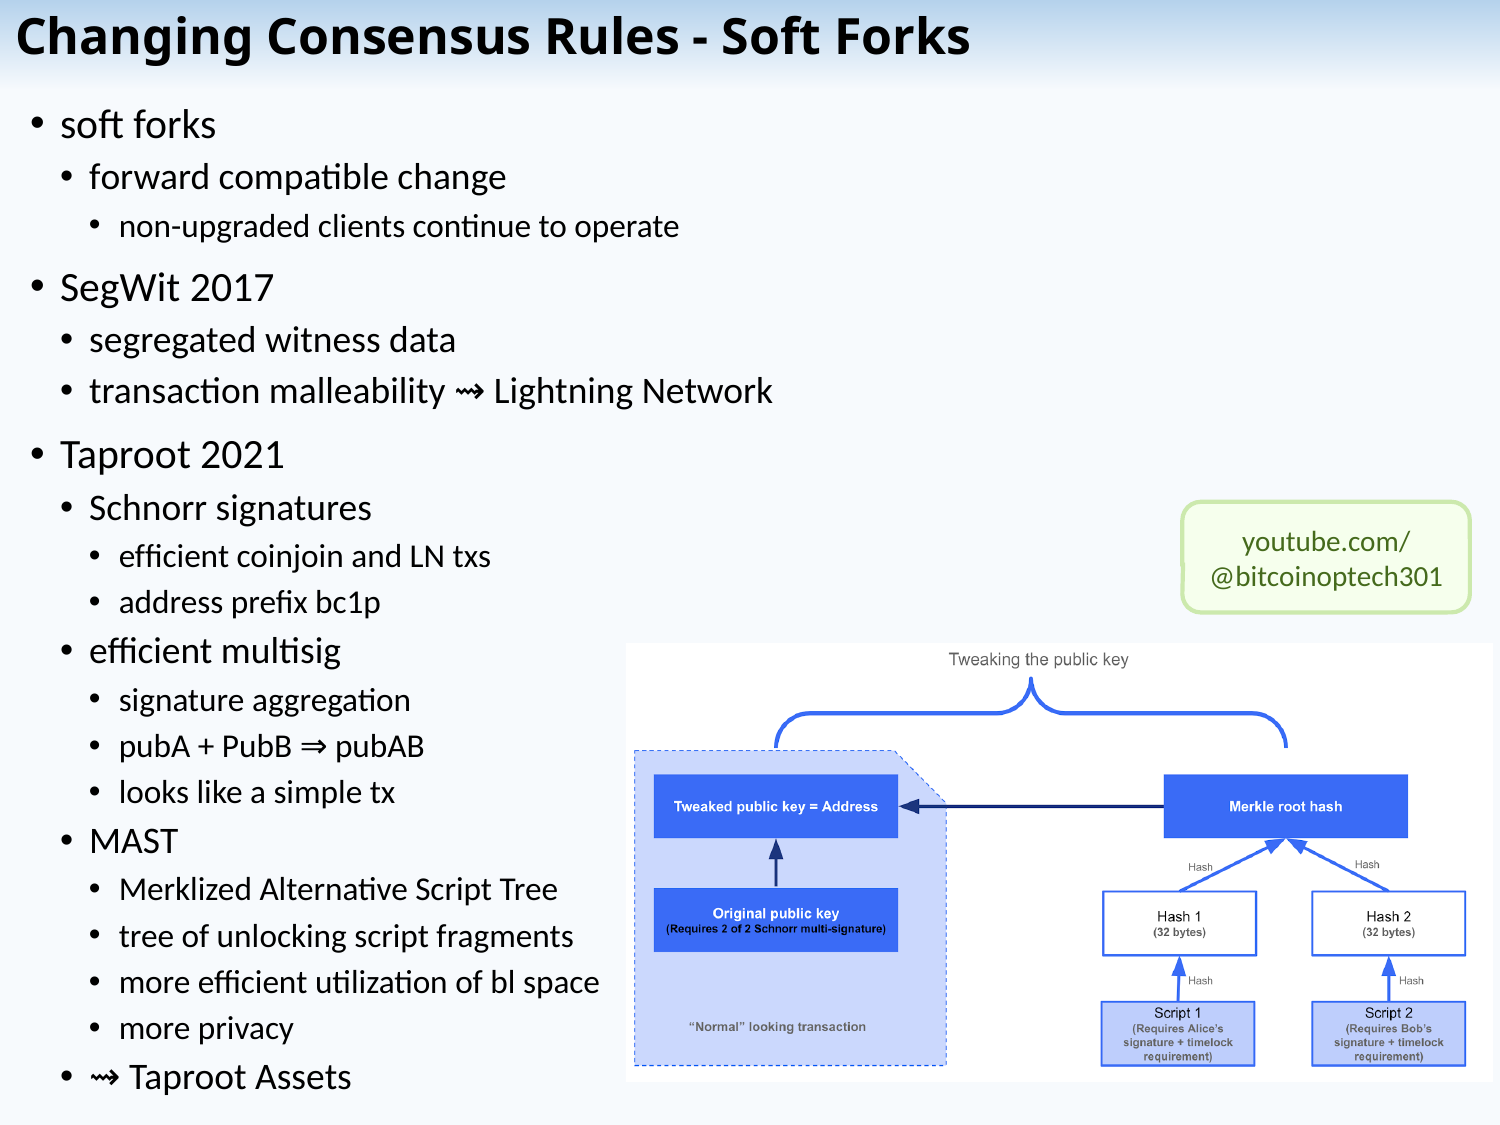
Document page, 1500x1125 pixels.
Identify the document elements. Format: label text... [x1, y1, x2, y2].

picture [625, 643, 1493, 1082]
text_box youtube.com/ @bitcoinoptech301 [1181, 500, 1471, 614]
title Changing Consensus Rules - Soft Forks [0, 0, 1500, 77]
list soft forks forward compatible change non-upgraded clients continue to operate SegWit 2017 segregated witness data transaction malleability ⇝ Lightning Network Taproot 2021 Schnorr signatures efficient coinjoin and LN txs address prefix bc1p efficient multisig signature aggregation pubA + PubB ⇒ pubAB looks like a simple tx MAST Merklized Alternative Script Tree tree of unlocking script fragments more efficient utilization of bl space more privacy ⇝ Taproot Assets [15, 94, 1487, 1113]
